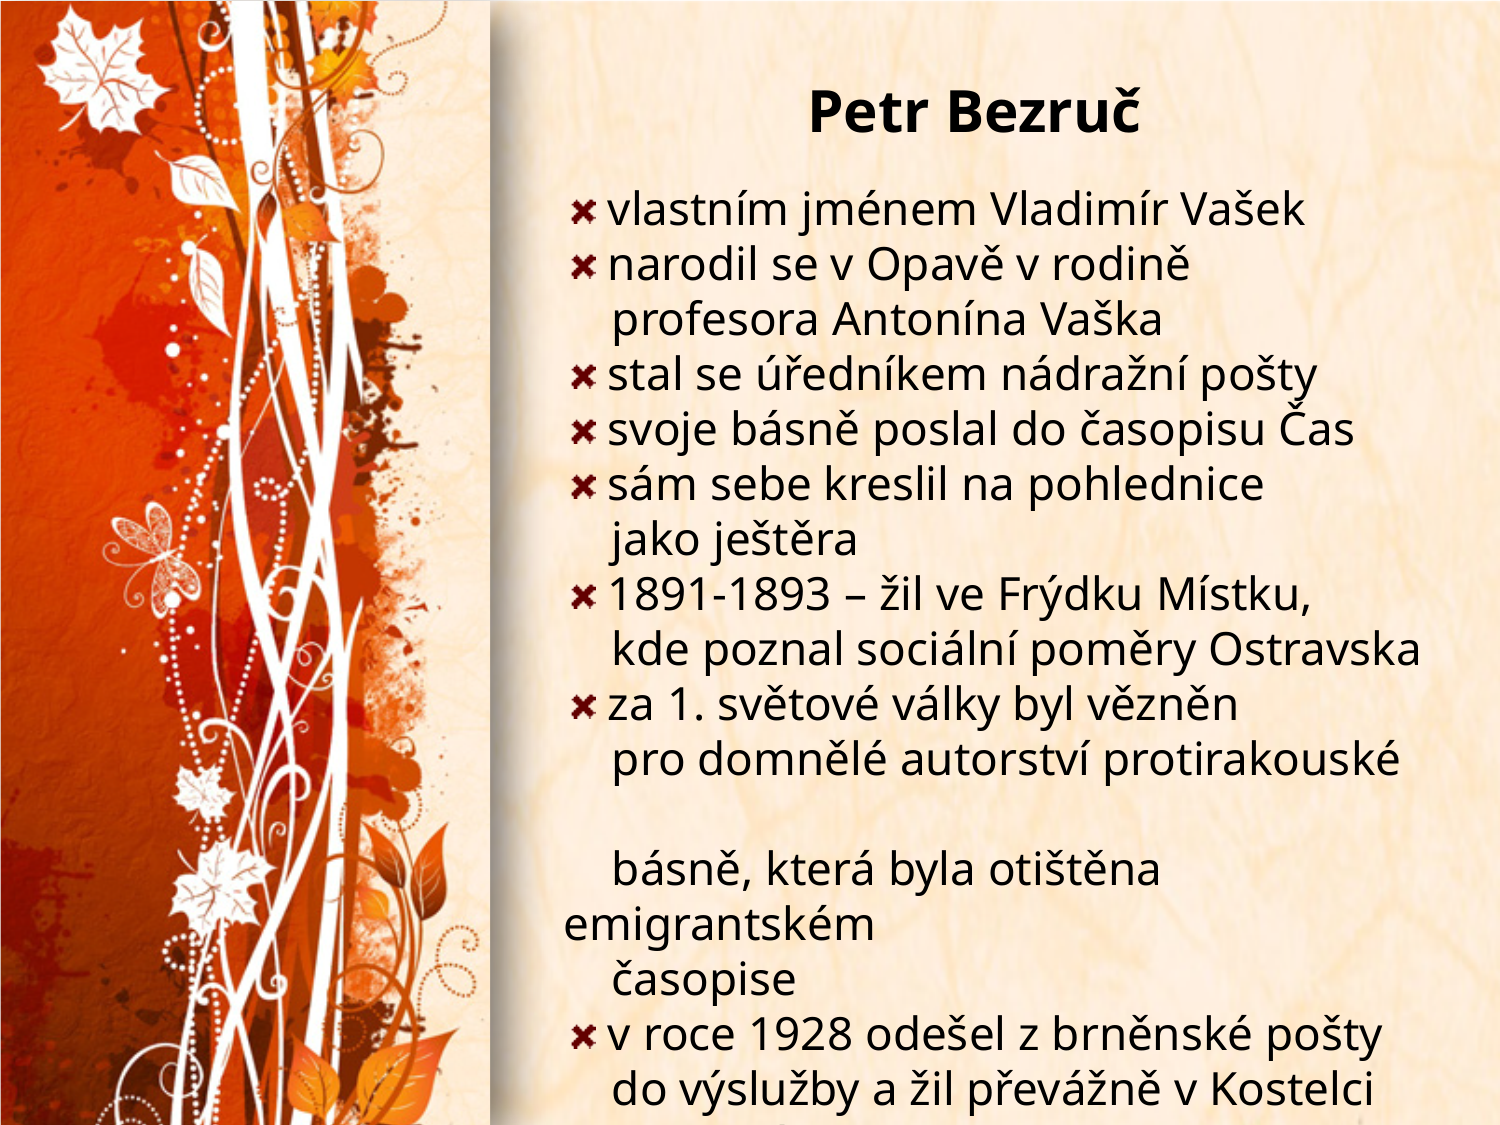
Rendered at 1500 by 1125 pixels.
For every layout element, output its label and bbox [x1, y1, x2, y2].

picture [0, 317, 808, 808]
list [0, 0, 1500, 1125]
